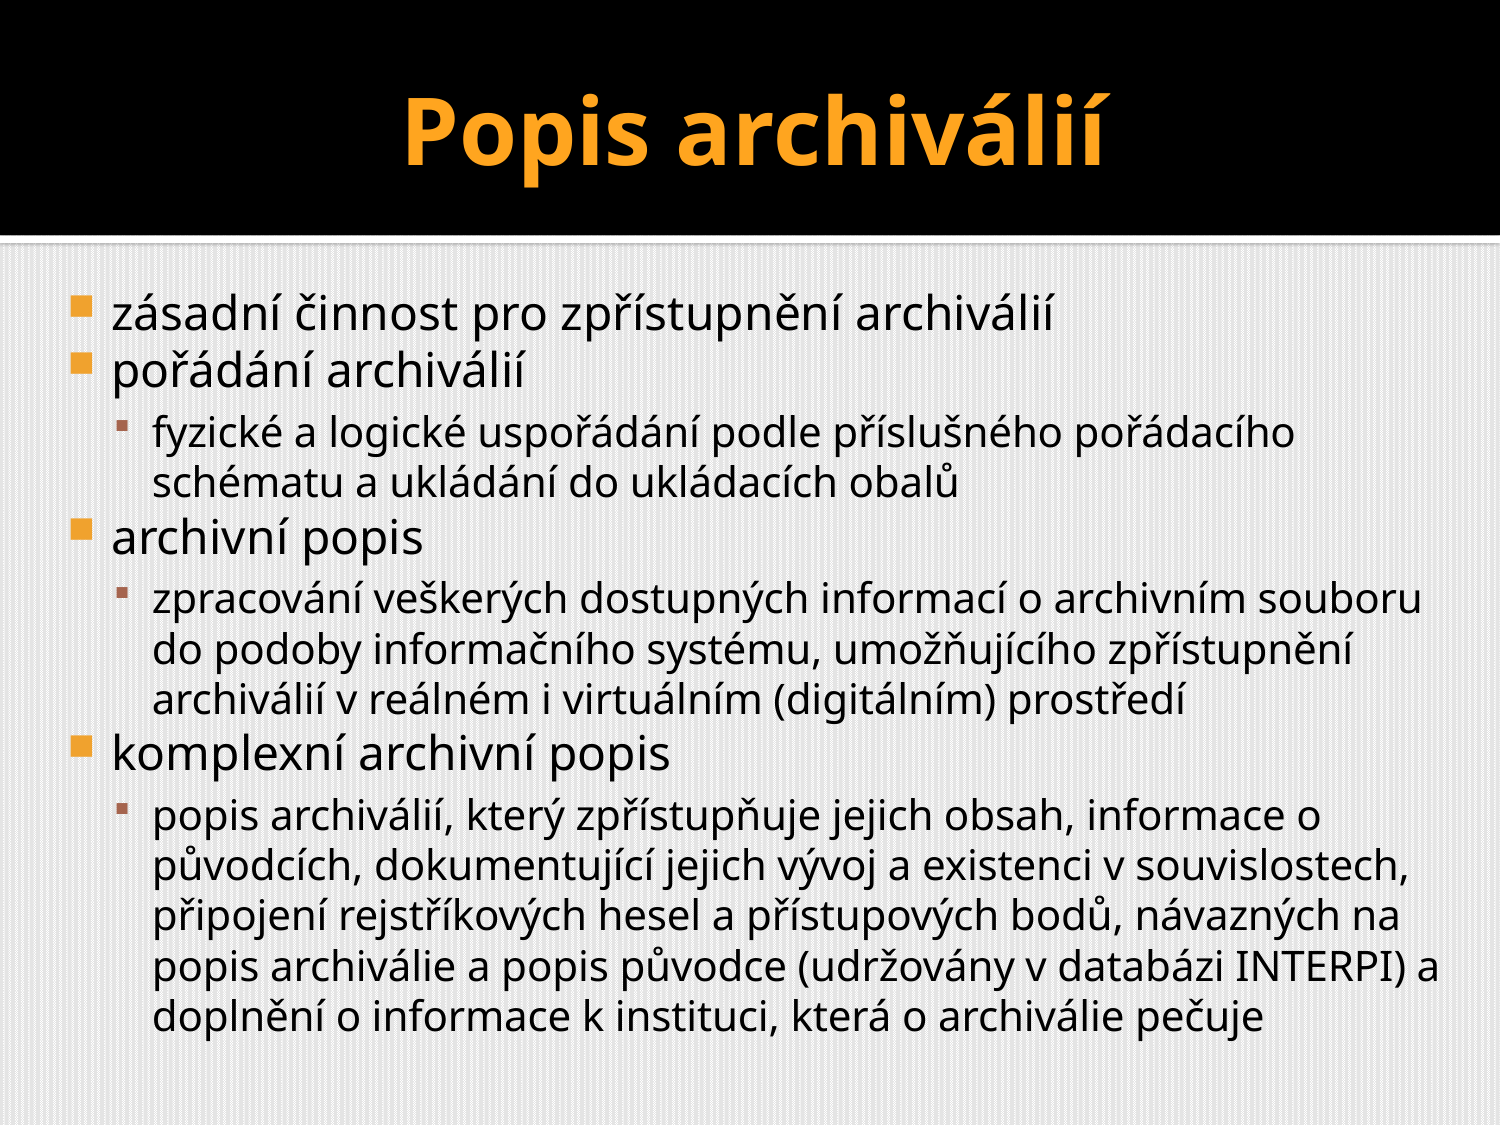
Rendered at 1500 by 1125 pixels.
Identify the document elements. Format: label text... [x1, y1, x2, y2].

title Popis archiválií [75, 25, 1425, 231]
list zásadní činnost pro zpřístupnění archiválií pořádání archiválií fyzické a logické uspořádání podle příslušného pořádacího schématu a ukládání do ukládacích obalů archivní popis zpracování veškerých dostupných informací o archivním souboru do podoby informačního systému, umožňujícího zpřístupnění archiválií v reálném i virtuálním (digitálním) prostředí komplexní archivní popis popis archiválií, který zpřístupňuje jejich obsah, informace o původcích, dokumentující jejich vývoj a existenci v souvislostech, připojení rejstříkových hesel a přístupových bodů, návazných na popis archiválie a popis původce (udržovány v databázi INTERPI) a doplnění o informace k instituci, která o archiválie pečuje [41, 267, 1459, 1125]
